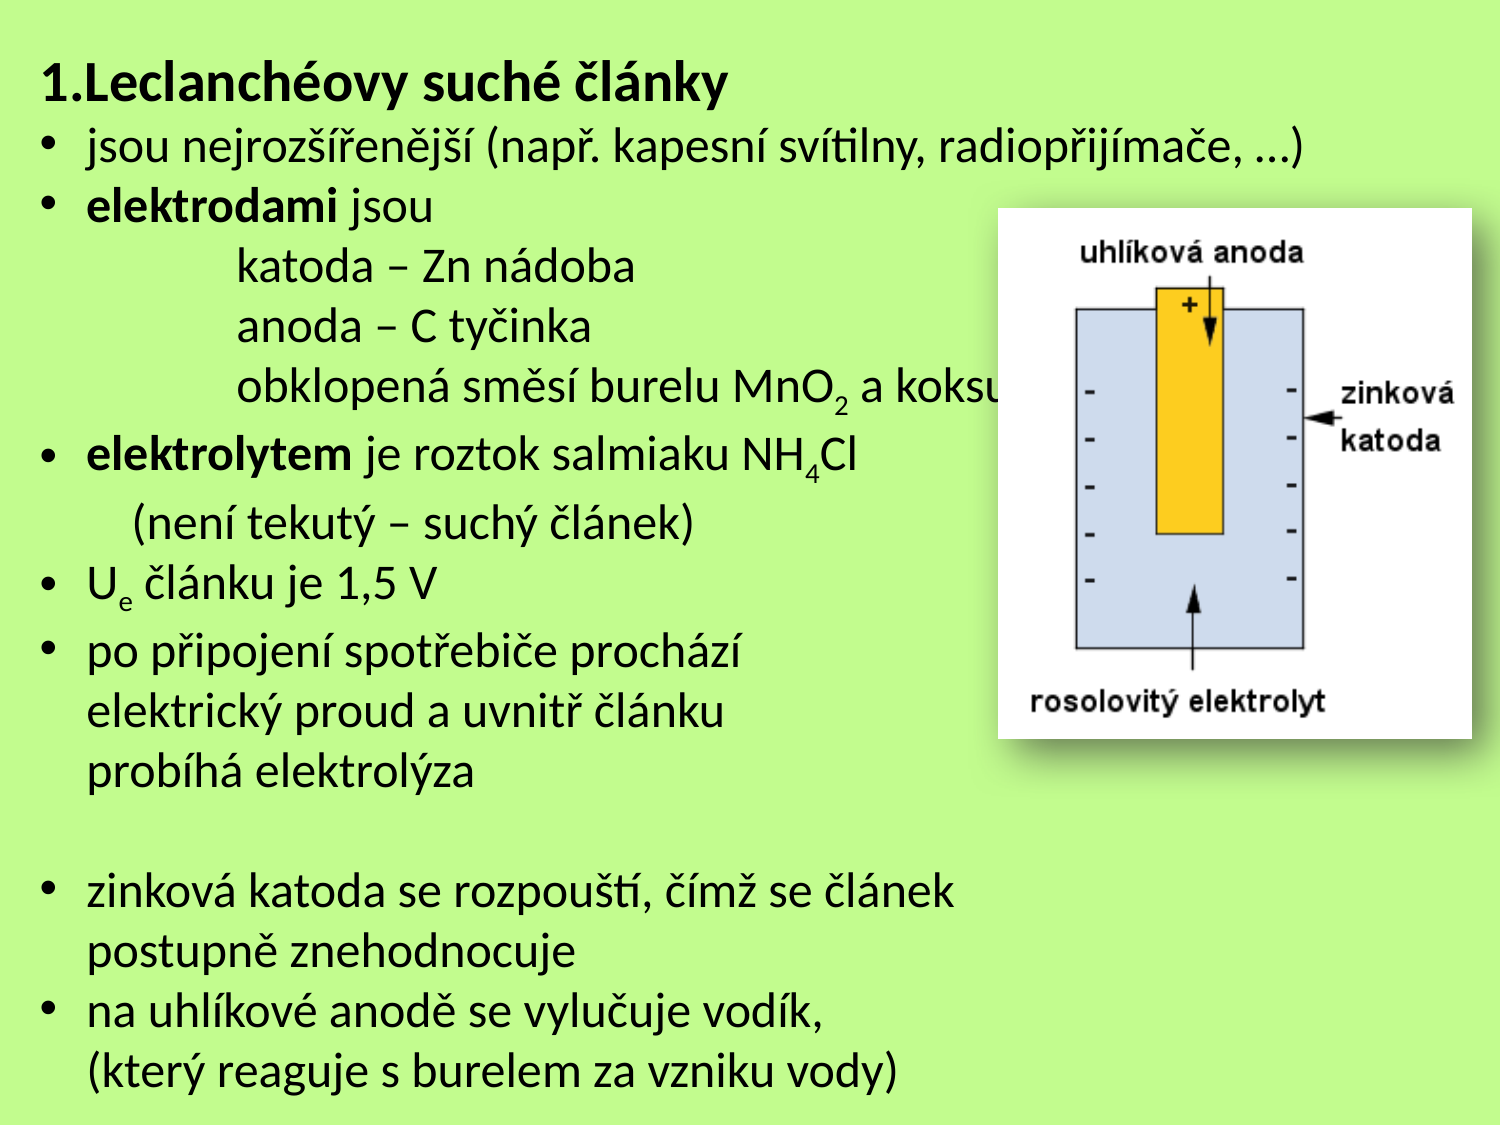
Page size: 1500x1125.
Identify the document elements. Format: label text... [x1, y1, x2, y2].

picture [997, 207, 1472, 739]
list Leclanchéovy suché články jsou nejrozšířenější (např. kapesní svítilny, radiopřijímače, …) elektrodami jsou katoda – Zn nádoba anoda – C tyčinka obklopená směsí burelu MnO2 a koksu, elektrolytem je roztok salmiaku NH4Cl (není tekutý – suchý článek) Ue článku je 1,5 V po připojení spotřebiče prochází elektrický proud a uvnitř článku probíhá elektrolýza zinková katoda se rozpouští, čímž se článek postupně znehodnocuje na uhlíkové anodě se vylučuje vodík, (který reaguje s burelem za vzniku vody) [24, 35, 1476, 1067]
